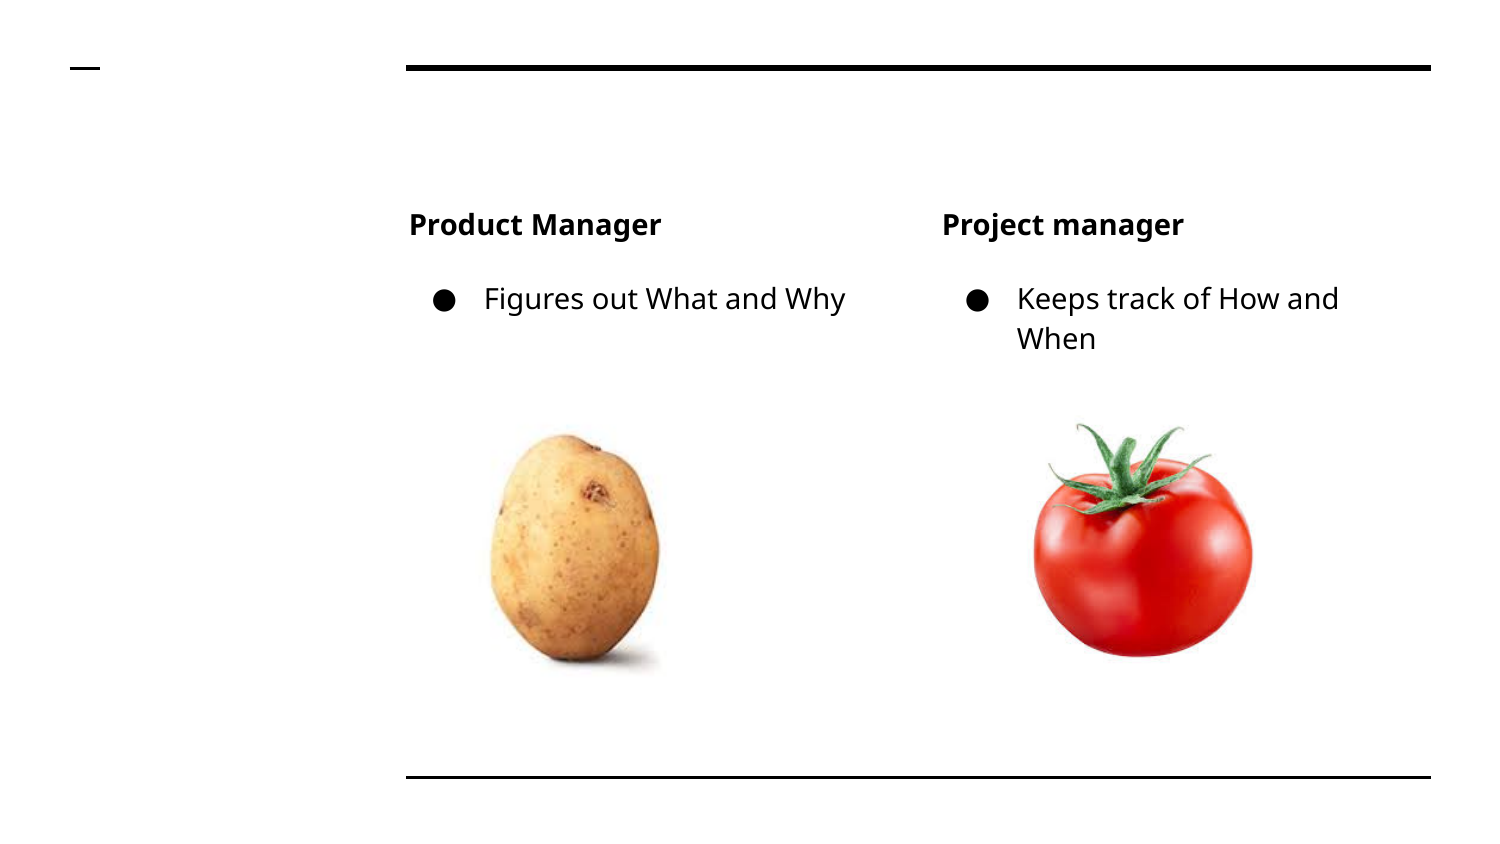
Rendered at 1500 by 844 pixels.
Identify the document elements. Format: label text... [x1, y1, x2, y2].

picture [366, 400, 786, 695]
picture [1008, 406, 1276, 674]
list Project manager Keeps track of How and When [926, 186, 1431, 756]
list Product Manager Figures out What and Why [393, 186, 898, 756]
